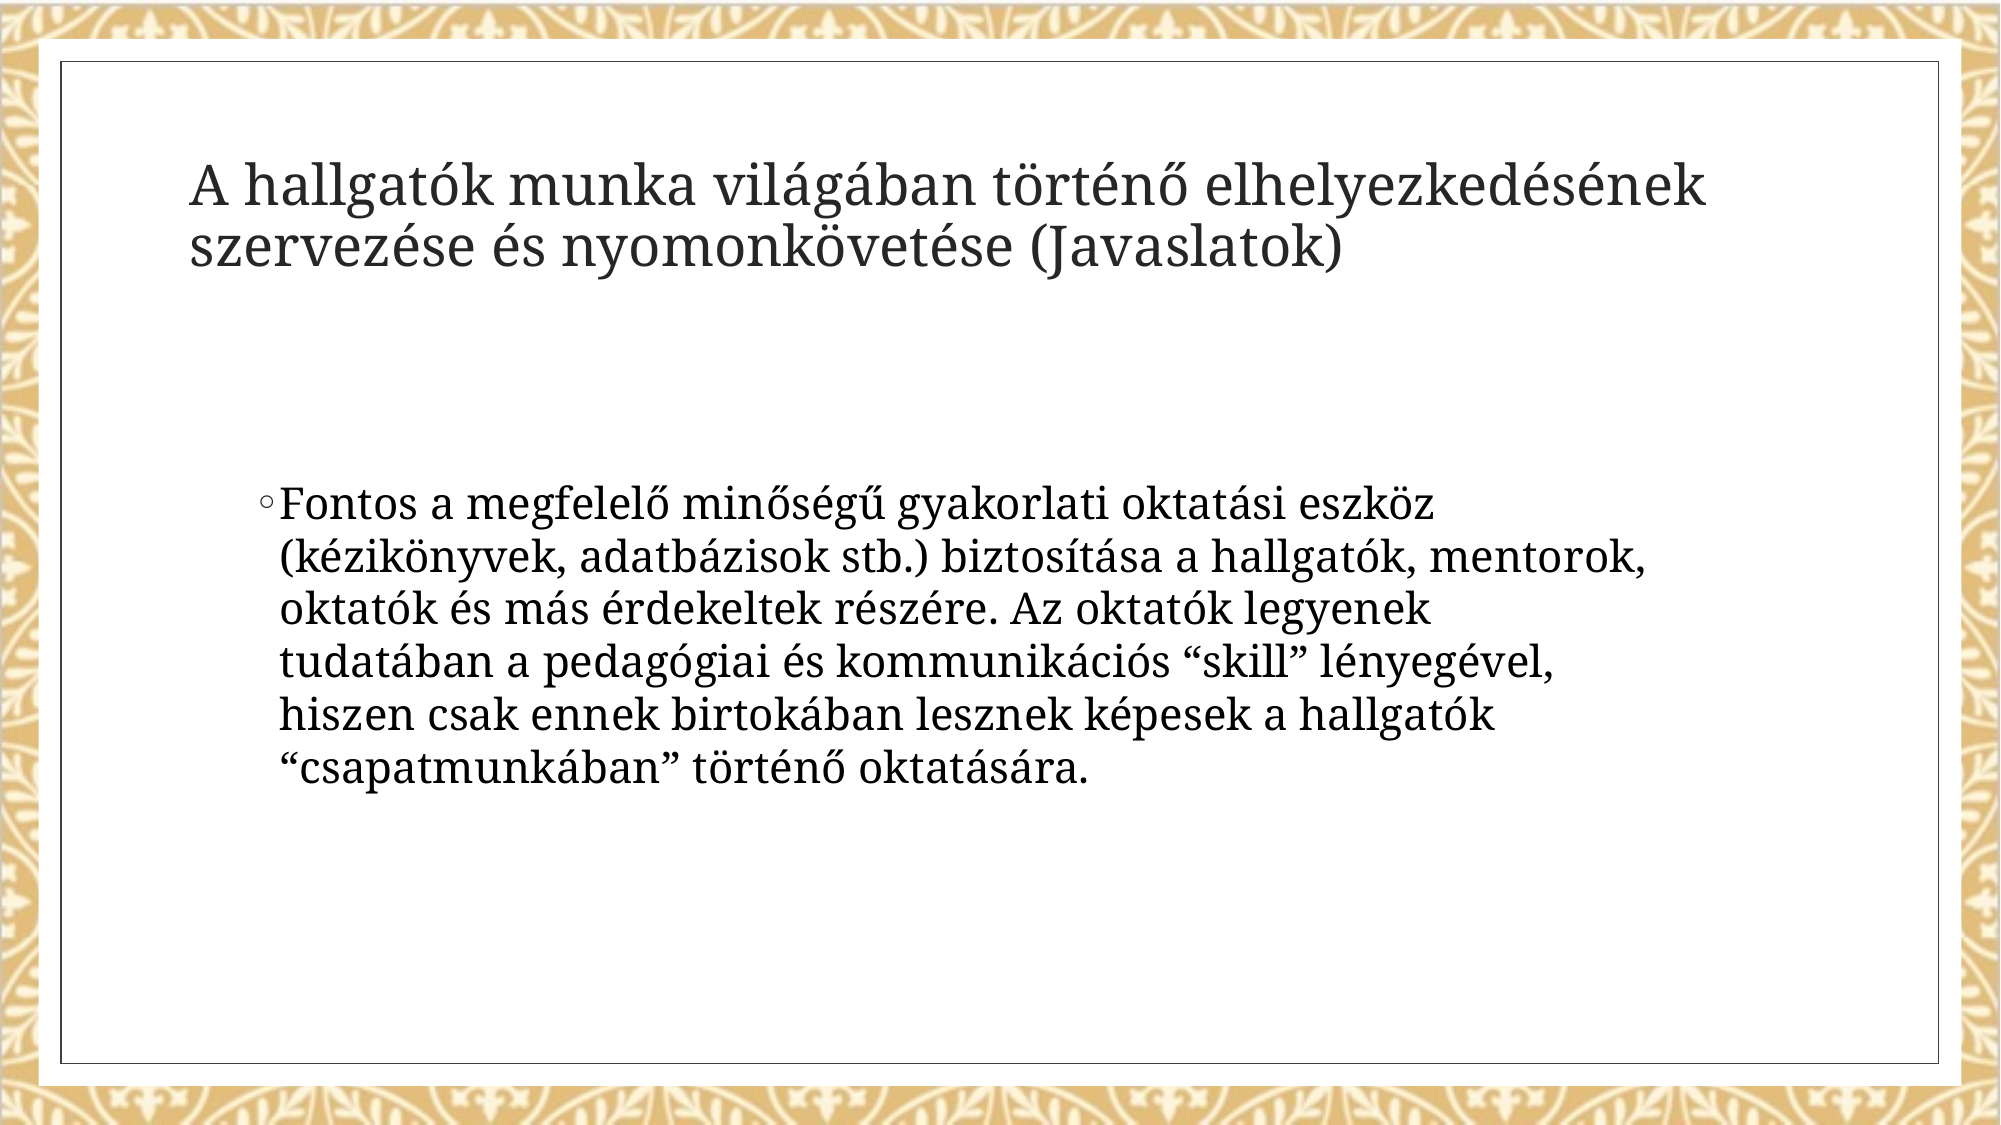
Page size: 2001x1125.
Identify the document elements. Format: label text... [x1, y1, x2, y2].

title A hallgatók munka világában történő elhelyezkedésének szervezése és nyomonkövetése (Javaslatok) [174, 105, 1825, 331]
list Fontos a megfelelő minőségű gyakorlati oktatási eszköz (kézikönyvek, adatbázisok stb.) biztosítása a hallgatók, mentorok, oktatók és más érdekeltek részére. Az oktatók legyenek tudatában a pedagógiai és kommunikációs “skill” lényegével, hiszen csak ennek birtokában lesznek képesek a hallgatók “csapatmunkában” történő oktatására. [238, 412, 1676, 804]
picture [0, 0, 2001, 1125]
